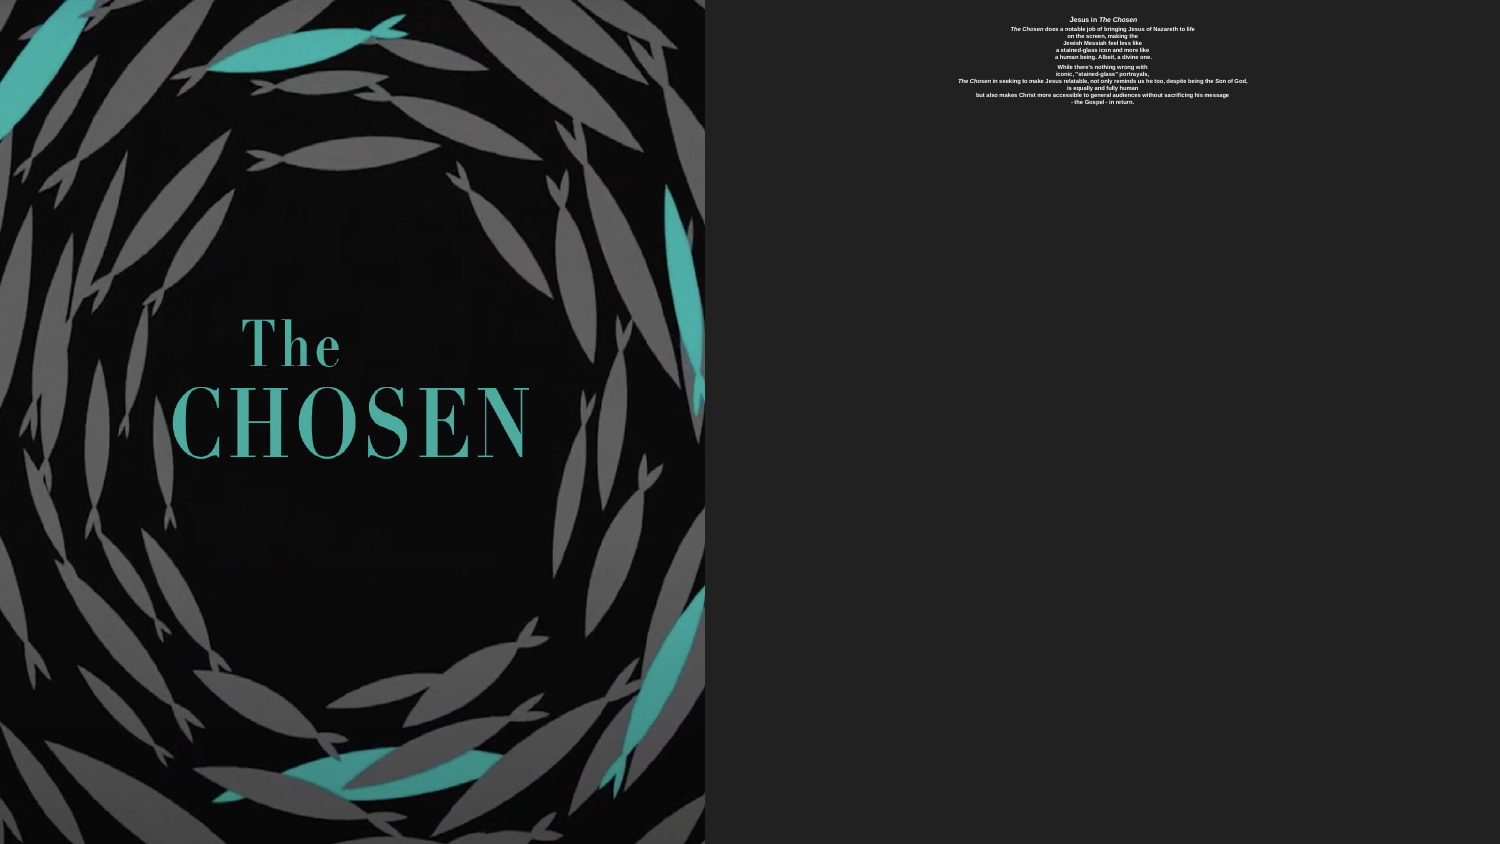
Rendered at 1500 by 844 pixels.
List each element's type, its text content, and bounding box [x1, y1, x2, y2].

title Jesus in The Chosen The Chosen does a notable job of bringing Jesus of Nazareth to life on the screen, making the Jewish Messiah feel less like a stained-glass icon and more like a human being. Albeit, a divine one. While there's nothing wrong with iconic, "stained-glass" portrayals, The Chosen in seeking to make Jesus relatable, not only reminds us he too, despite being the Son of God, is equally and fully human but also makes Christ more accessible to general audiences without sacrificing his message - the Gospel - in return. [733, 0, 1474, 125]
picture [0, 0, 706, 844]
